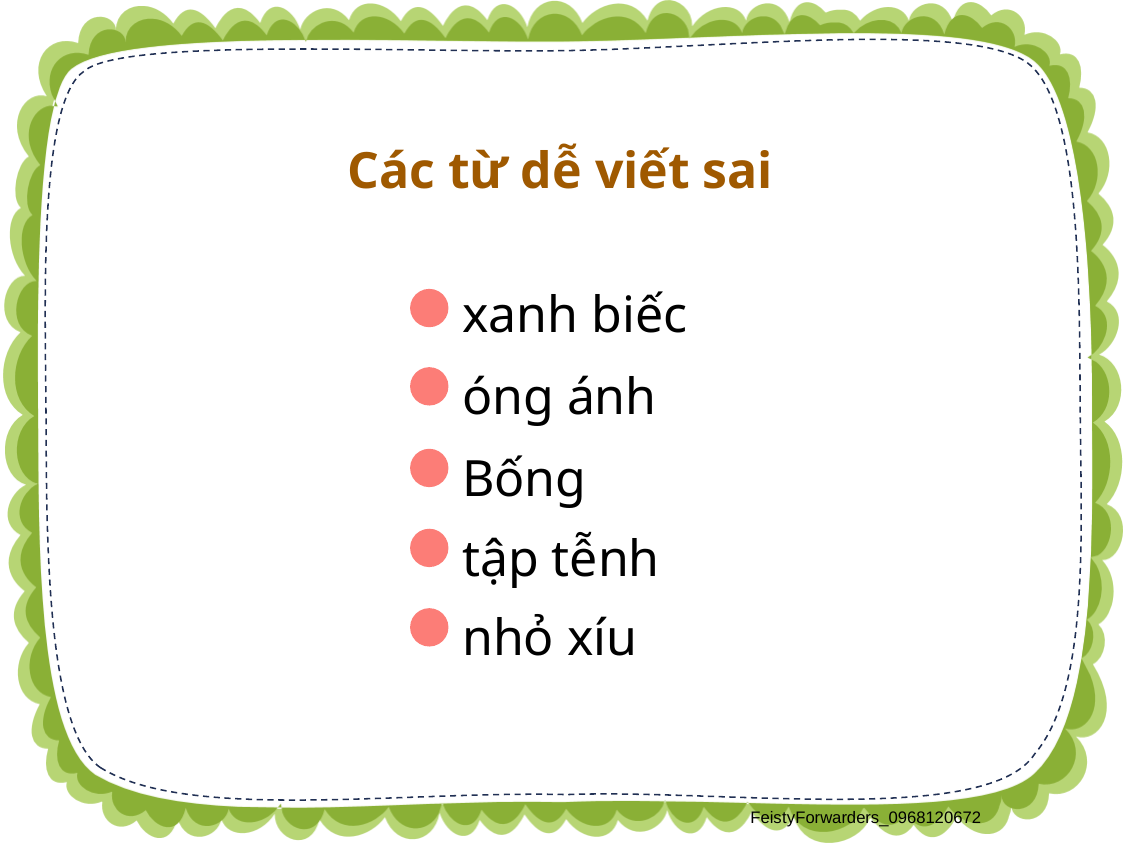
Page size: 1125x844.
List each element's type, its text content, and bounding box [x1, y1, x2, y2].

text_box [408, 526, 451, 568]
text_box [408, 286, 451, 330]
text_box óng ánh [382, 351, 829, 408]
text_box nhỏ xíu [382, 568, 829, 673]
text_box [408, 365, 451, 408]
text_box tập tễnh [382, 488, 829, 568]
picture [0, 0, 1125, 844]
text_box Bống [382, 408, 829, 488]
text_box [408, 606, 451, 649]
text_box Các từ dễ viết sai [332, 101, 1125, 207]
text_box xanh biếc [382, 245, 829, 351]
text_box [408, 446, 451, 488]
